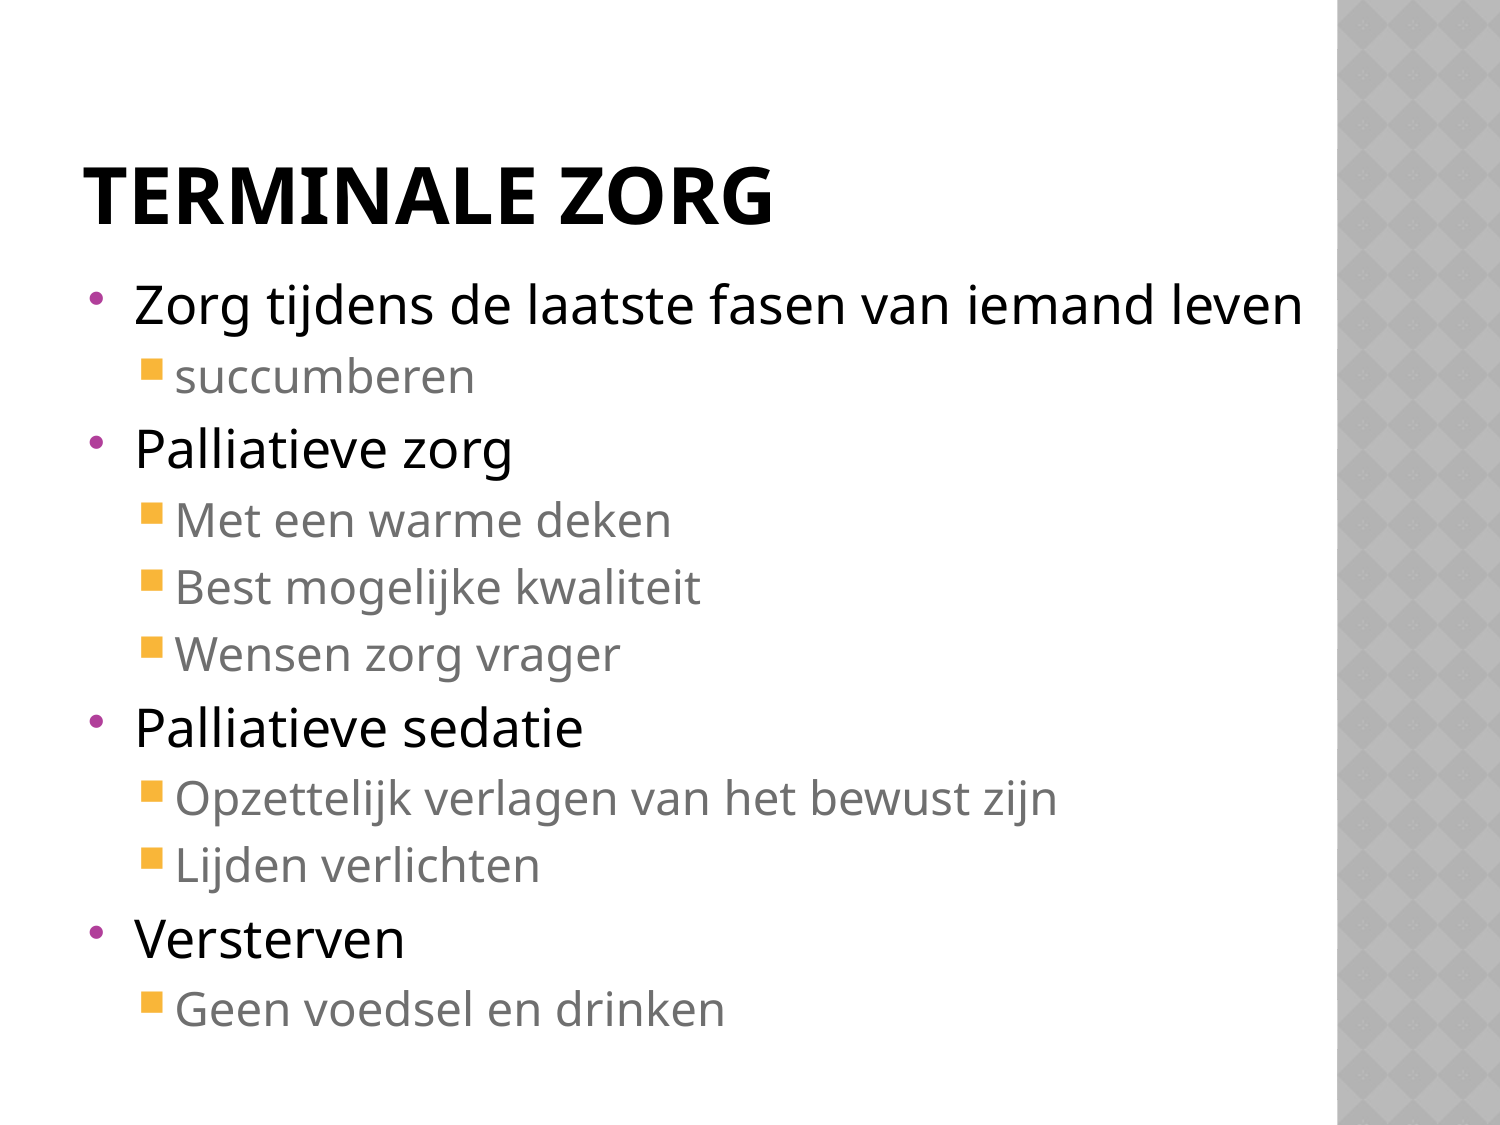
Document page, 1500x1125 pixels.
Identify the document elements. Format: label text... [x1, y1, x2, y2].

title Terminale zorg [75, 52, 1263, 240]
list Zorg tijdens de laatste fasen van iemand leven succumberen Palliatieve zorg Met een warme deken Best mogelijke kwaliteit Wensen zorg vrager Palliatieve sedatie Opzettelijk verlagen van het bewust zijn Lijden verlichten Versterven Geen voedsel en drinken [75, 264, 1329, 1059]
